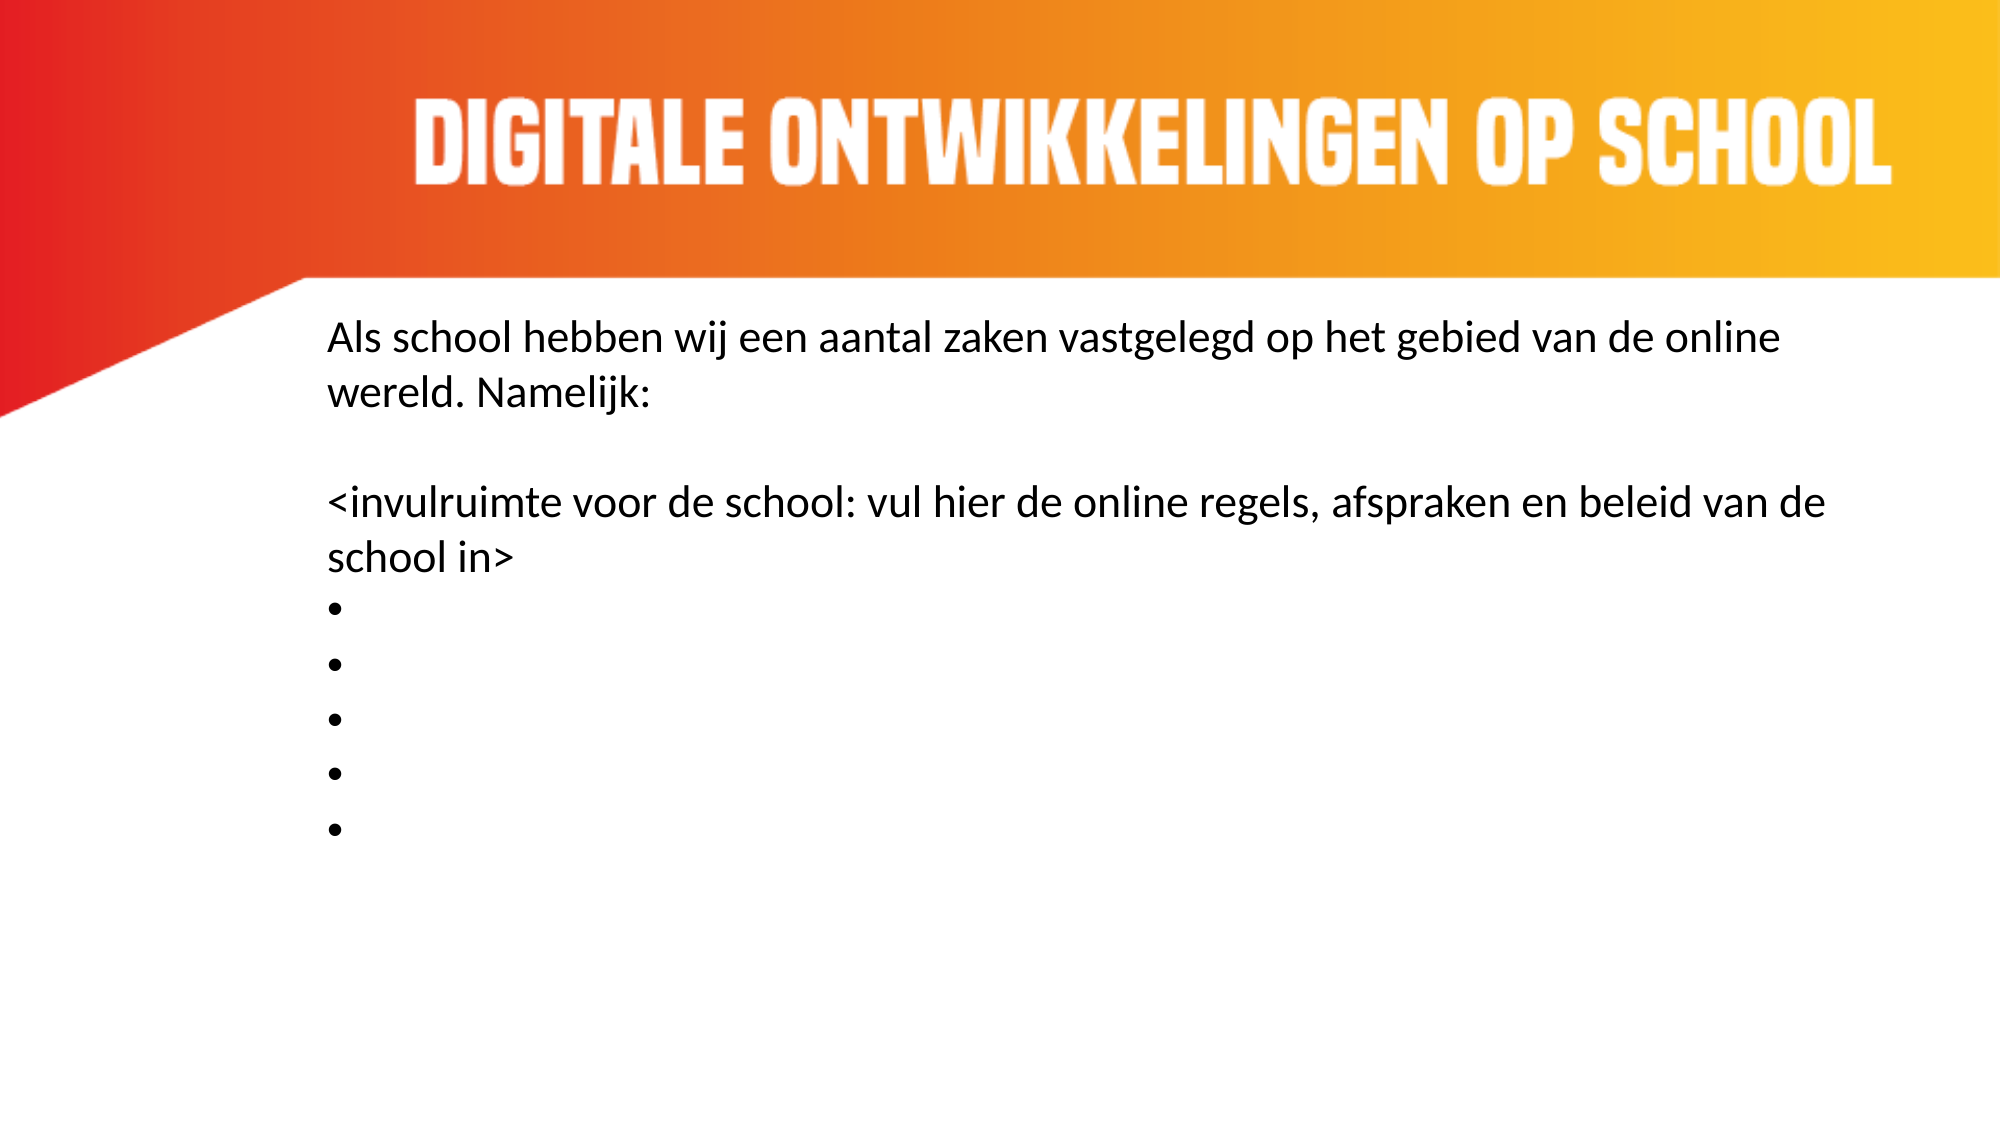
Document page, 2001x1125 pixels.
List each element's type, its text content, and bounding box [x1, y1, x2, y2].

picture [0, 0, 2000, 423]
text_box Als school hebben wij een aantal zaken vastgelegd op het gebied van de online wereld. Namelijk: <invulruimte voor de school: vul hier de online regels, afspraken en beleid van de school in> [312, 423, 1942, 974]
